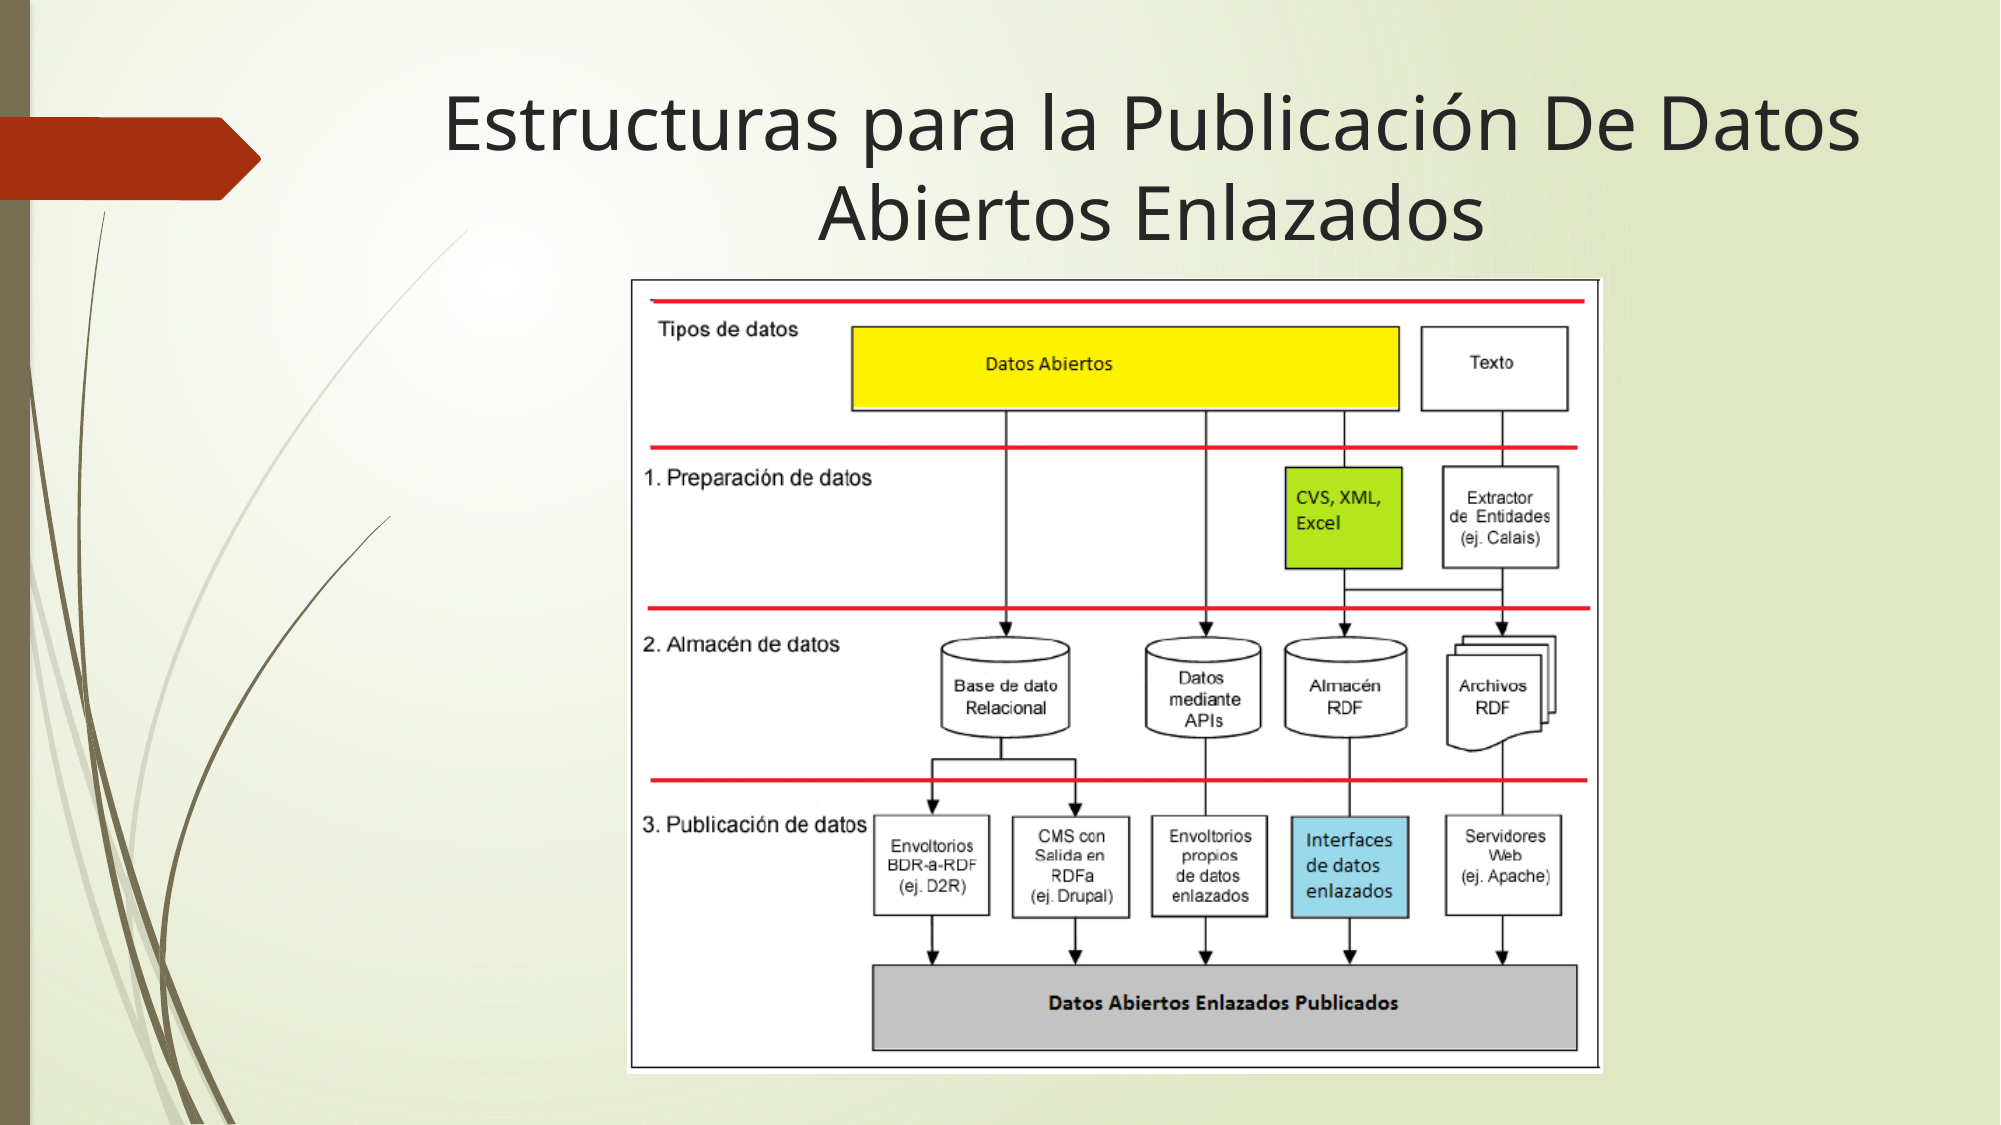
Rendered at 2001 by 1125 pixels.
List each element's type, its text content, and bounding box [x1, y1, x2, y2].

picture [627, 278, 1603, 1075]
title Estructuras para la Publicación De Datos Abiertos Enlazados [421, 68, 1884, 279]
